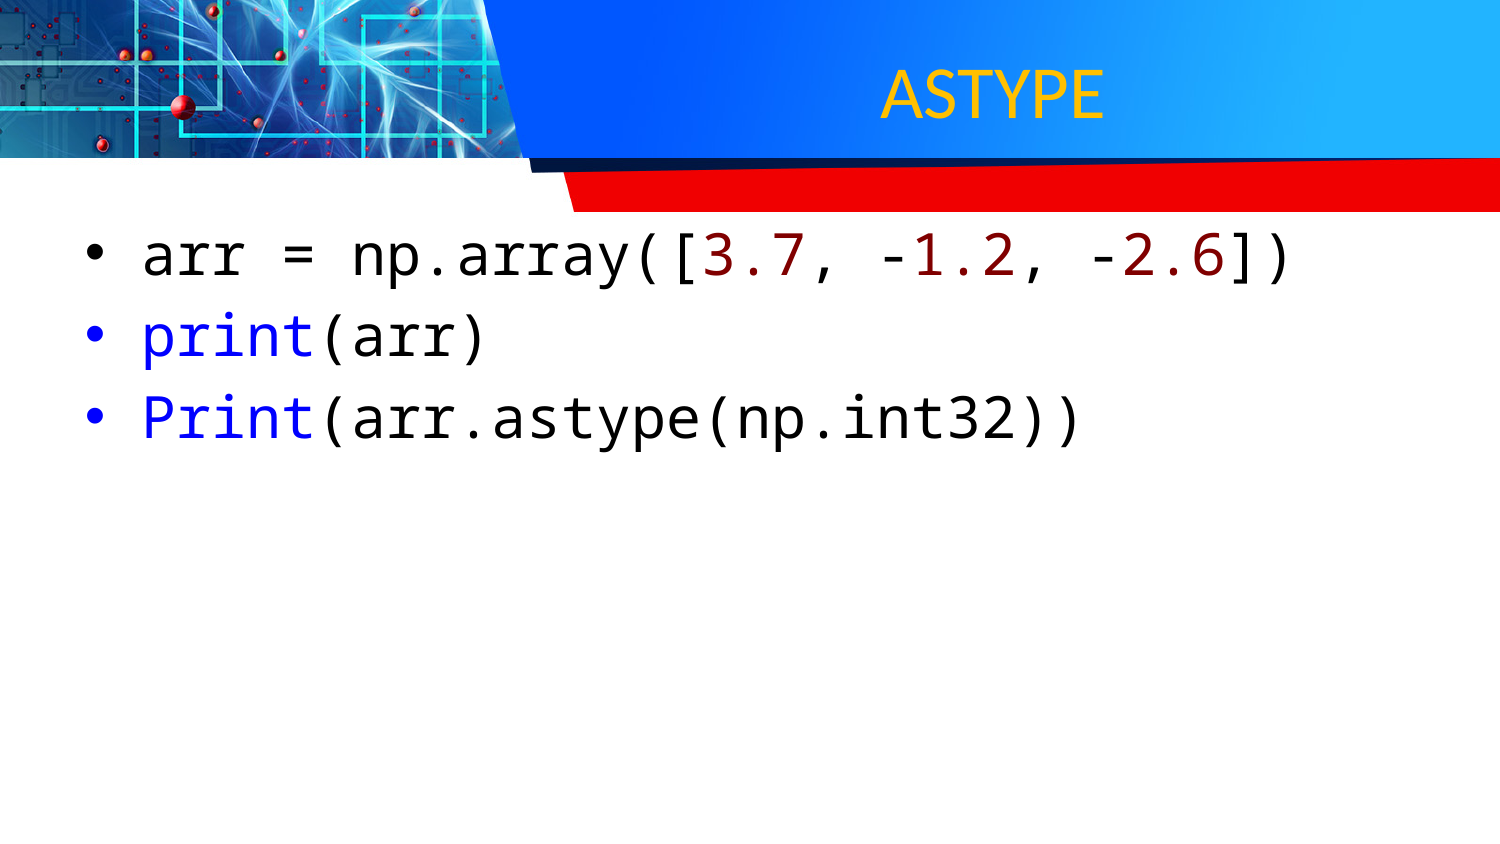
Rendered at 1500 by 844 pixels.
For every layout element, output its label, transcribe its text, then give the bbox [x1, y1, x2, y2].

picture [0, 0, 1500, 844]
title ASTYPE [557, 31, 1429, 145]
list arr = np.array([3.7, -1.2, -2.6]) print(arr) Print(arr.astype(np.int32)) [70, 209, 1423, 745]
